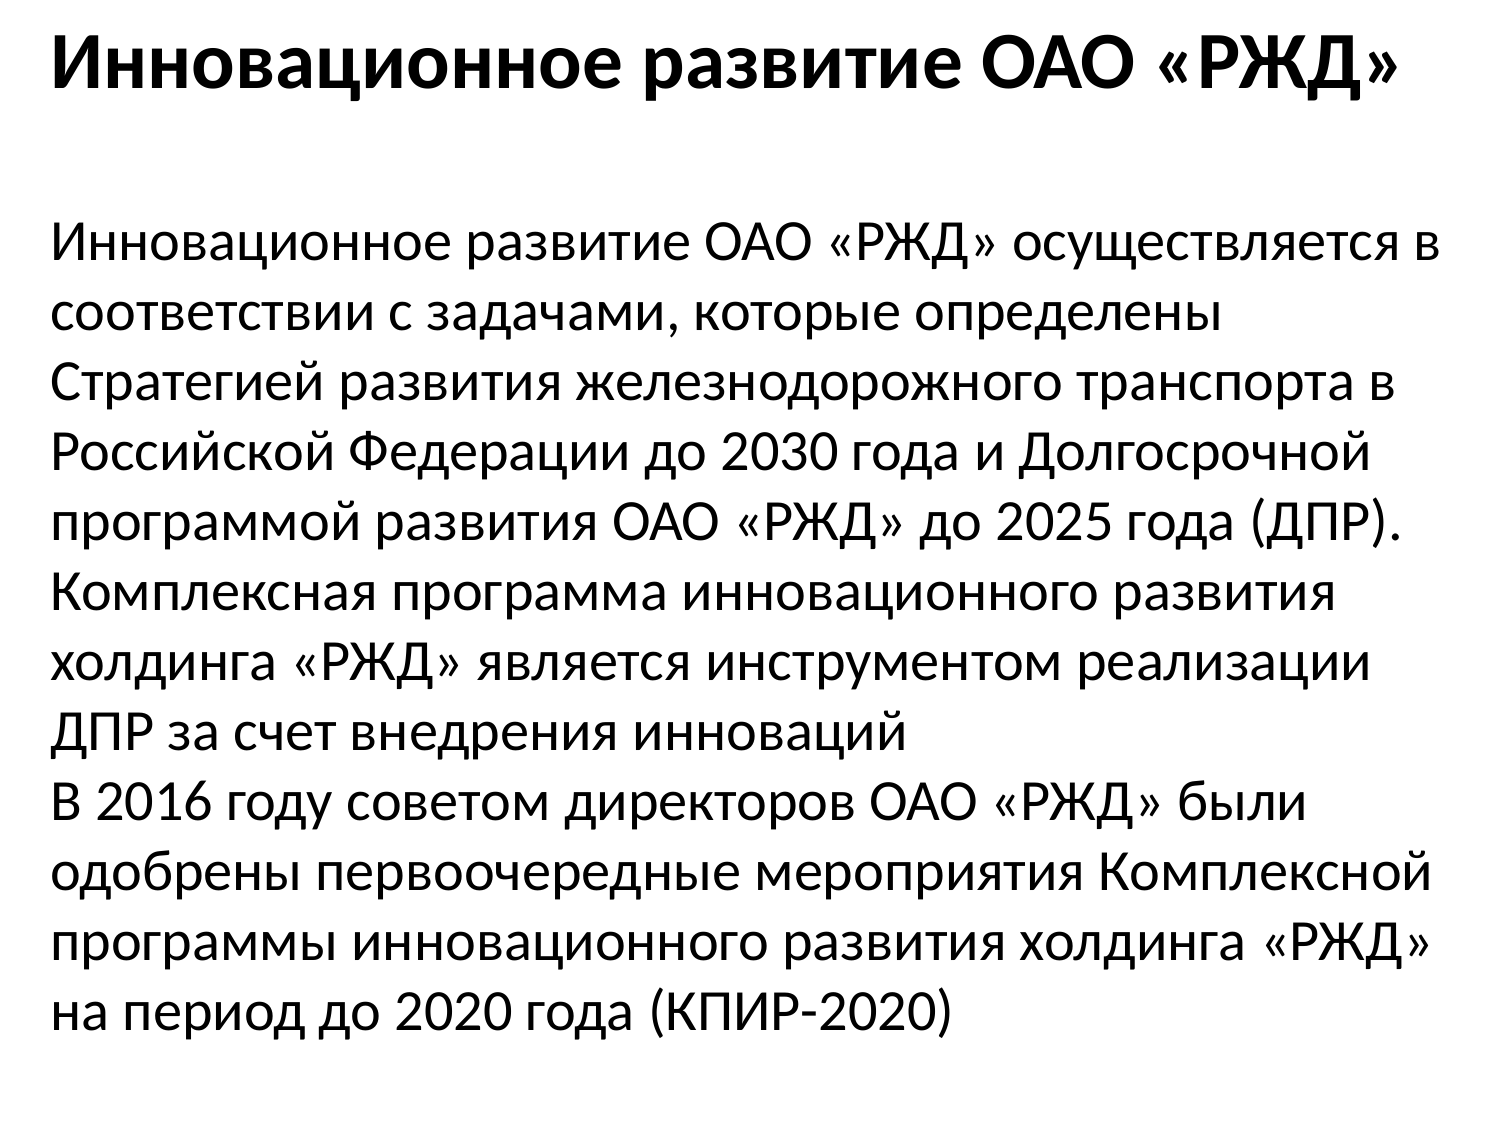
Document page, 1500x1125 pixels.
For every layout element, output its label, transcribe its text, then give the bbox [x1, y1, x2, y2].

text_box Инновационное развитие ОАО «РЖД» Инновационное развитие ОАО «РЖД» осуществляется в соответствии с задачами, которые определены Стратегией развития железнодорожного транспорта в Российской Федерации до 2030 года и Долгосрочной программой развития ОАО «РЖД» до 2025 года (ДПР). Комплексная программа инновационного развития холдинга «РЖД» является инструментом реализации ДПР за счет внедрения инноваций В 2016 году советом директоров ОАО «РЖД» были одобрены первоочередные мероприятия Комплексной программы инновационного развития холдинга «РЖД» на период до 2020 года (КПИР-2020) [35, 0, 1465, 1120]
